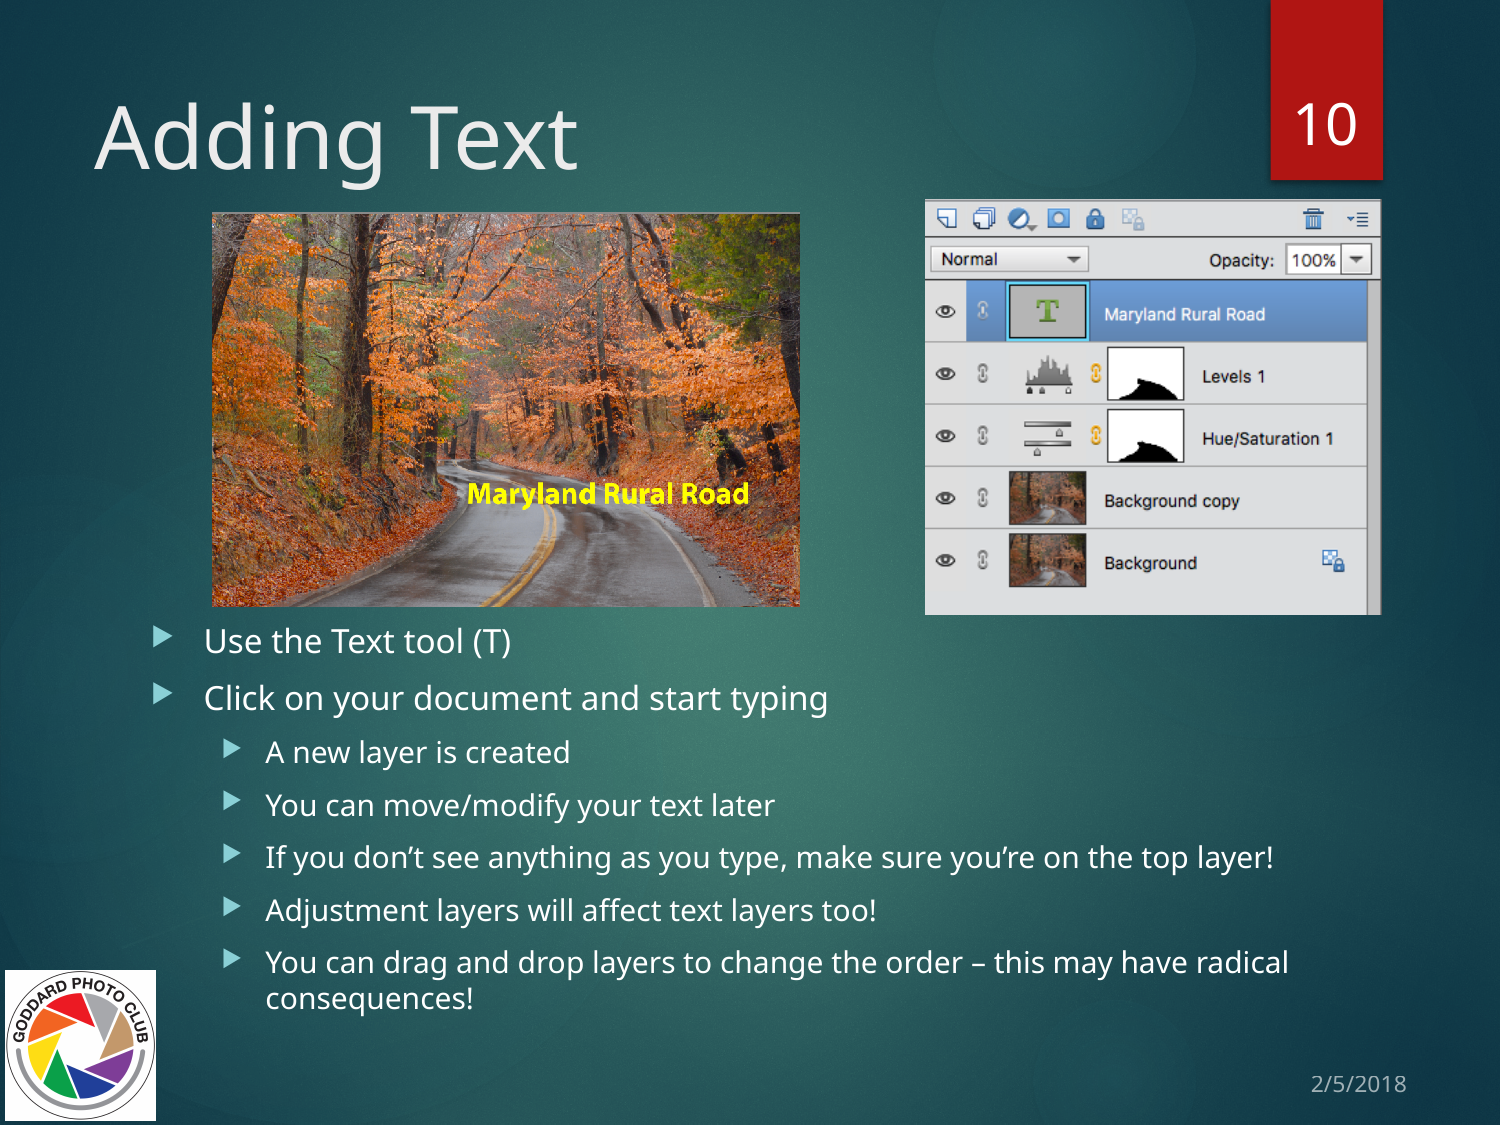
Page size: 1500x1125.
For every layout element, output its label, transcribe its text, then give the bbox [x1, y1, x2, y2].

slide_number 10 [1273, 48, 1378, 175]
picture [212, 212, 801, 607]
list Use the Text tool (T) Click on your document and start typing A new layer is created You can move/modify your text later If you don’t see anything as you type, make sure you’re on the top layer! Adjustment layers will affect text layers too! You can drag and drop layers to change the order – this may have radical consequences! [135, 612, 1388, 1025]
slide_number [1295, 1062, 1459, 1100]
title Adding Text [79, 74, 1237, 304]
picture [5, 970, 156, 1121]
picture [925, 199, 1383, 615]
